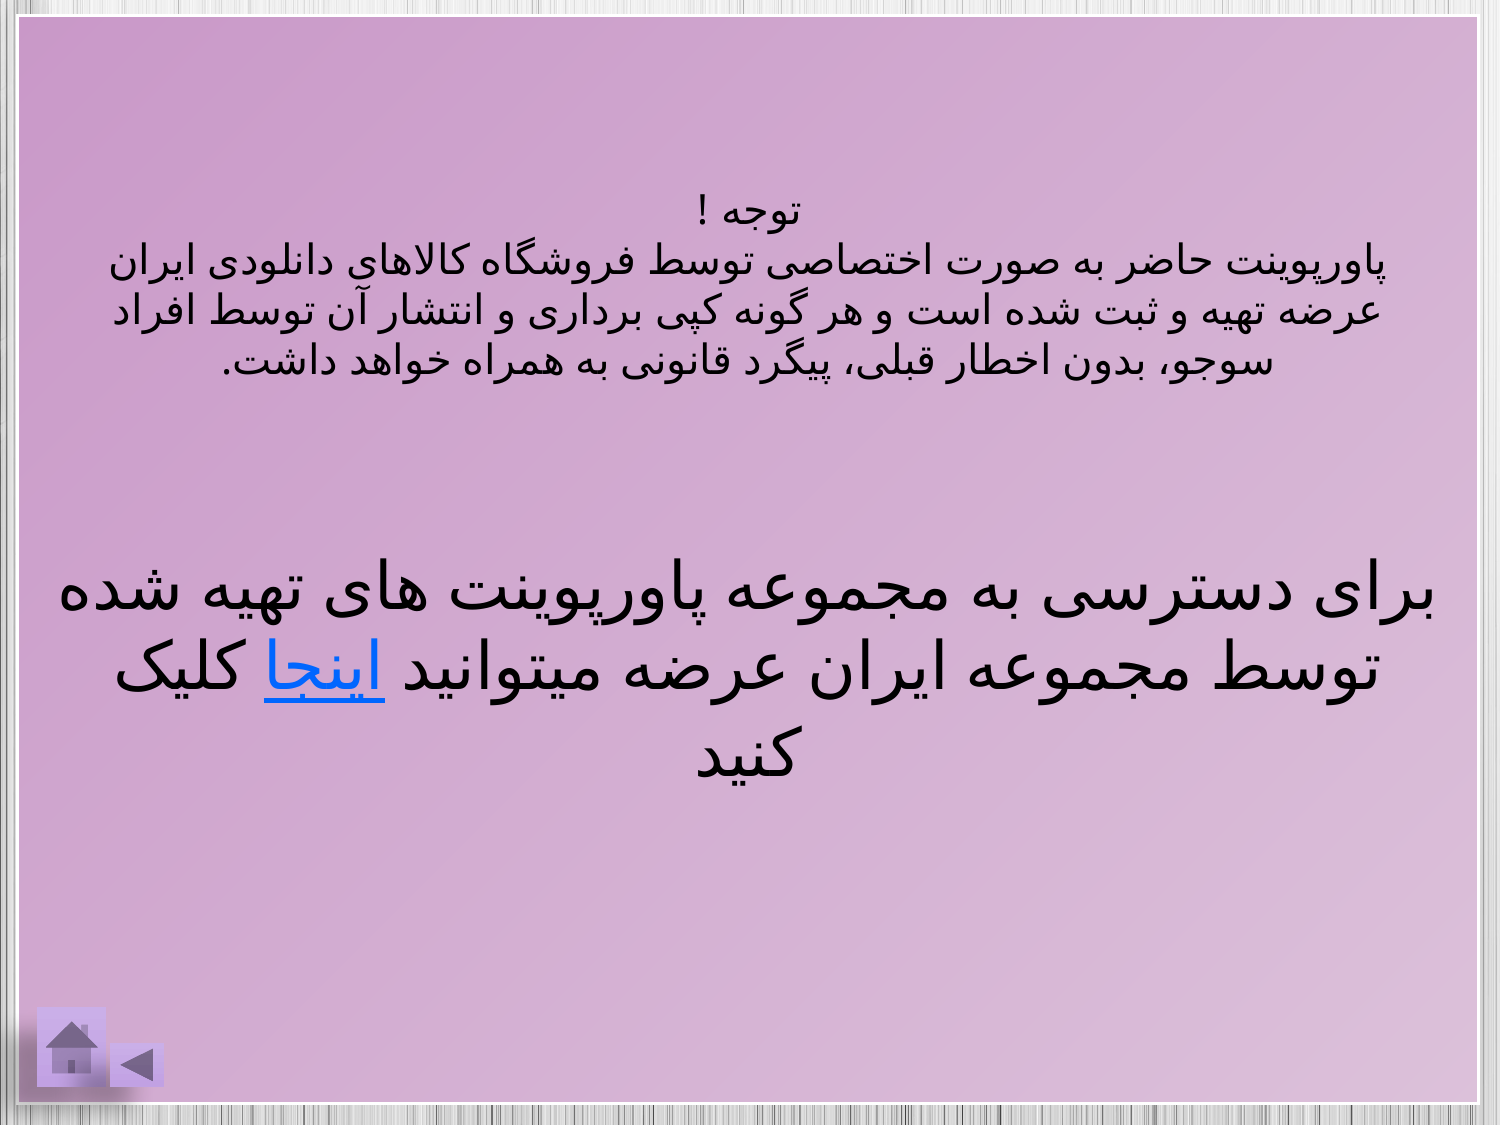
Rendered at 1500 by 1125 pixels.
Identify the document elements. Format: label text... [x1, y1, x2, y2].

text_box [109, 1042, 165, 1087]
picture [0, 0, 1500, 1125]
text_box [37, 1007, 107, 1088]
text_box توجه ! پاورپوینت حاضر به صورت اختصاصی توسط فروشگاه کالاهای دانلودی ایران عرضه تهیه و ثبت شده است و هر گونه کپی برداری و انتشار آن توسط افراد سوجو، بدون اخطار قبلی، پیگرد قانونی به همراه خواهد داشت. برای دسترسی به مجموعه پاورپوینت های تهیه شده توسط مجموعه ایران عرضه میتوانید اینجا کلیک کنید [38, 75, 1458, 912]
text_box [16, 14, 1480, 1105]
